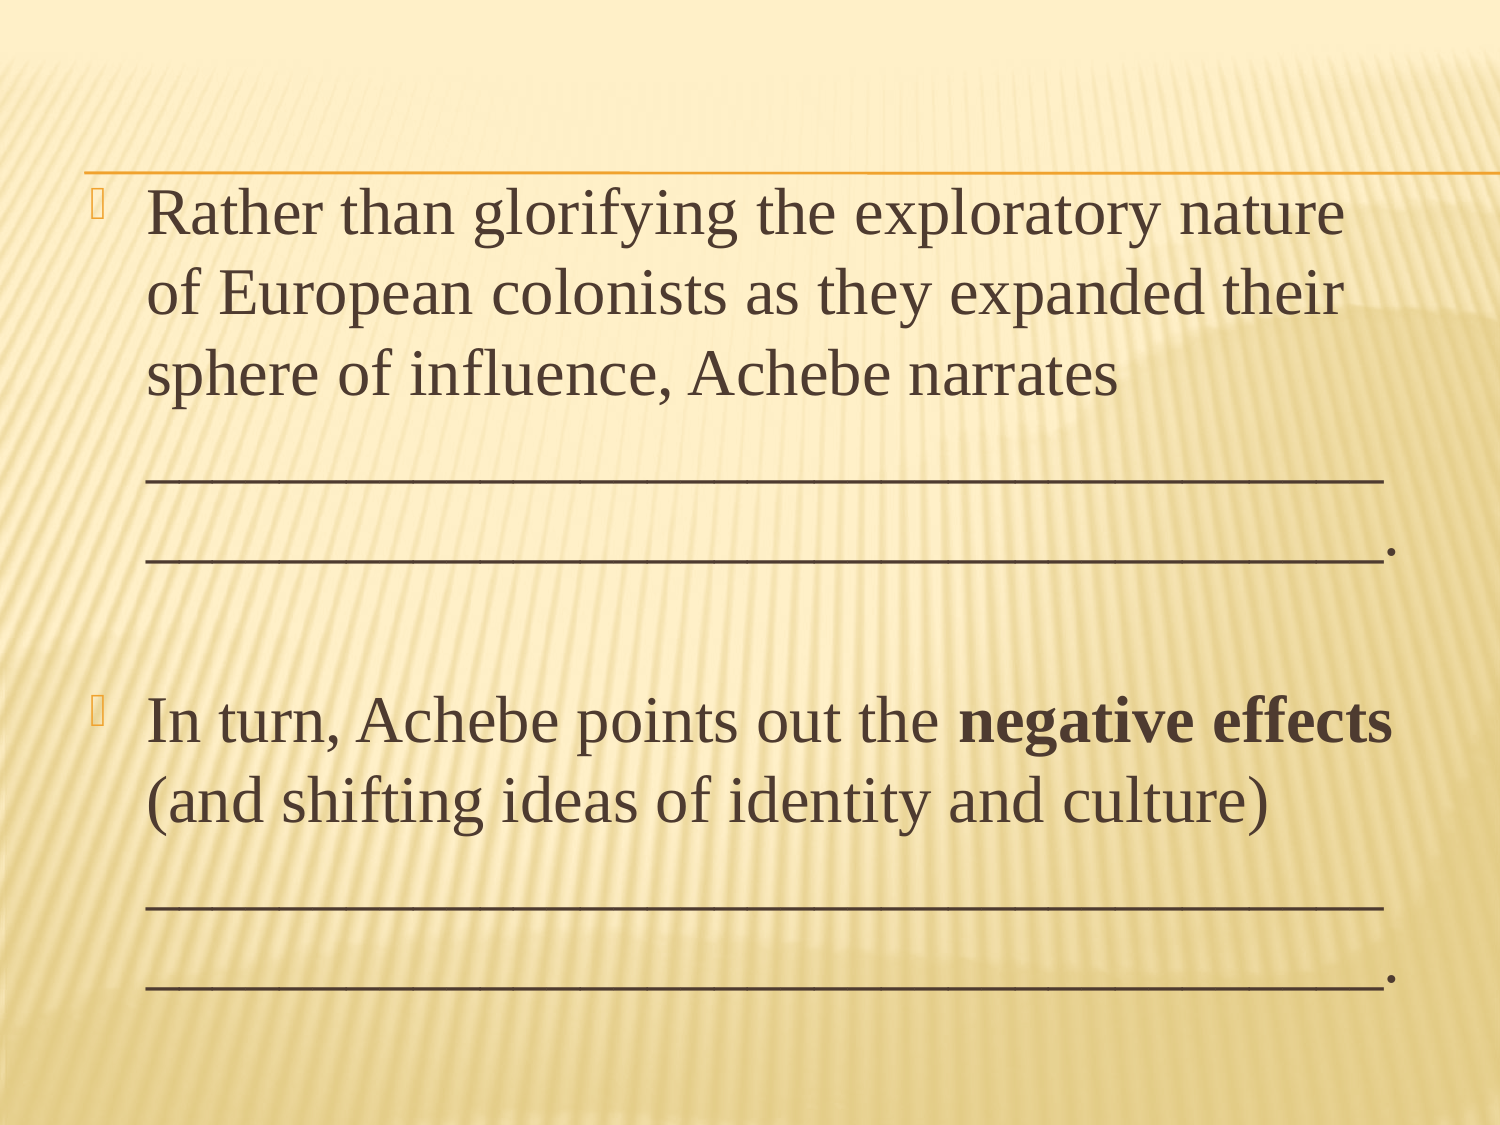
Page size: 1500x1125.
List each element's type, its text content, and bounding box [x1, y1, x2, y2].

list Rather than glorifying the exploratory nature of European colonists as they expanded their sphere of influence, Achebe narrates __________________________________________________________________________. In turn, Achebe points out the negative effects (and shifting ideas of identity and culture) __________________________________________________________________________. [75, 160, 1425, 1059]
